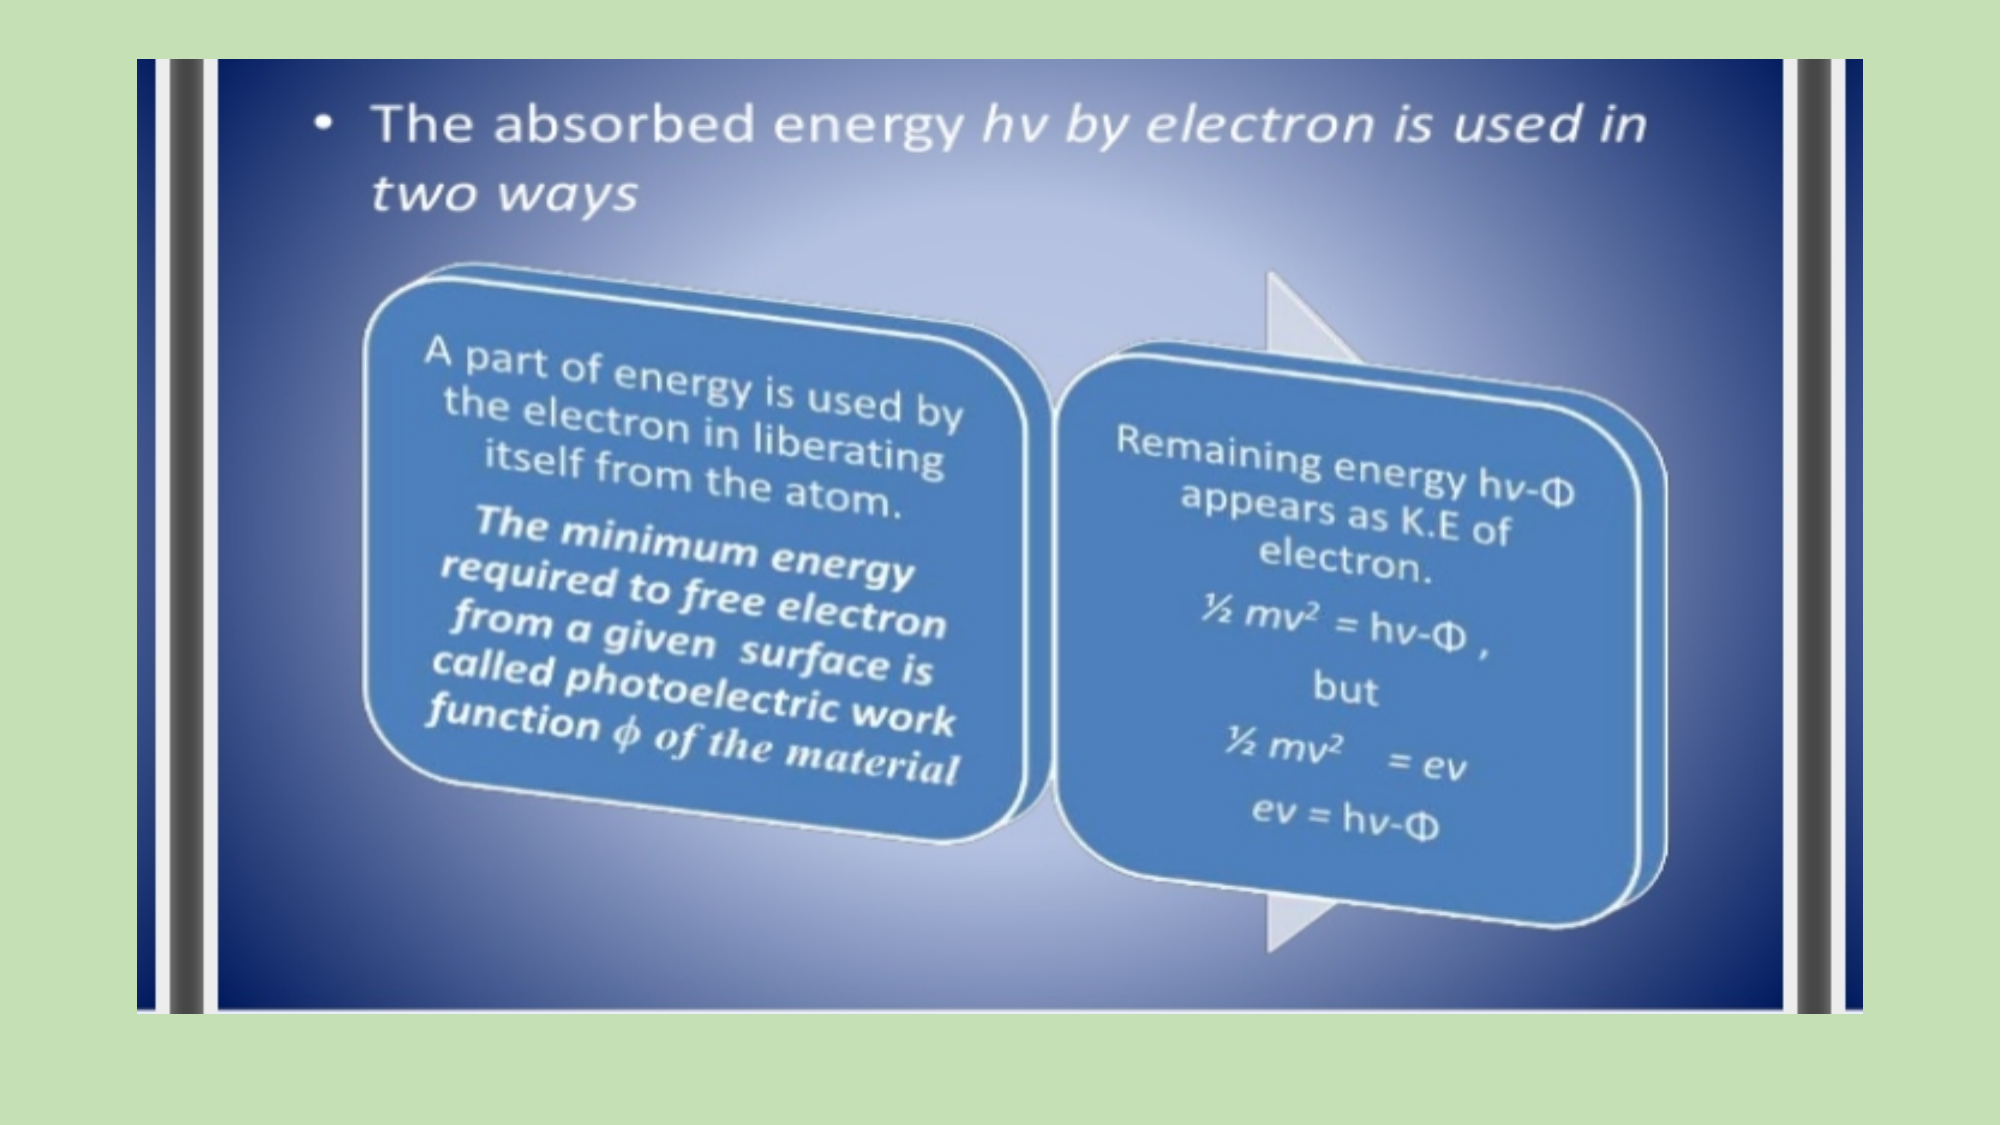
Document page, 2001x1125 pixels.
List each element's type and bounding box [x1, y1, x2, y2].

list [137, 59, 1863, 1014]
